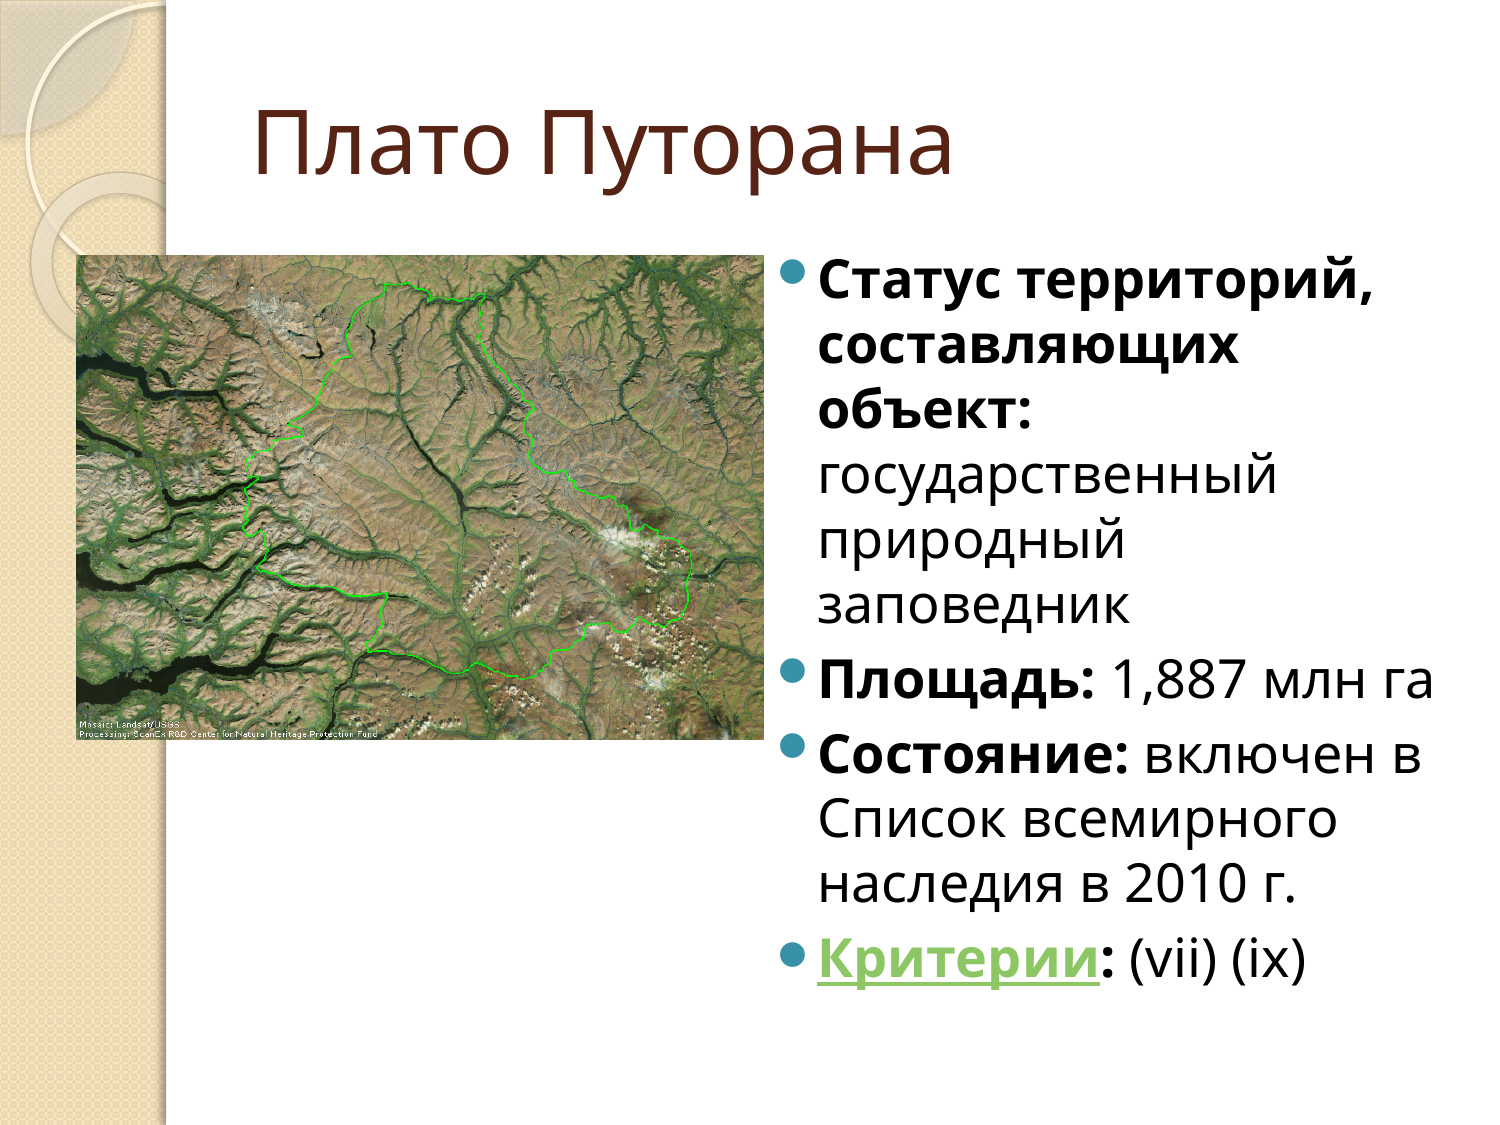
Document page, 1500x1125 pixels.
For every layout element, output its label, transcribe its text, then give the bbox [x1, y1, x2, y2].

title Плато Путорана [235, 45, 1466, 233]
picture [76, 255, 764, 740]
list Статус территорий, составляющих объект: государственный природный заповедник Площадь: 1,887 млн га Состояние: включен в Список всемирного наследия в 2010 г. Критерии: (vii) (ix) [750, 237, 1466, 1059]
